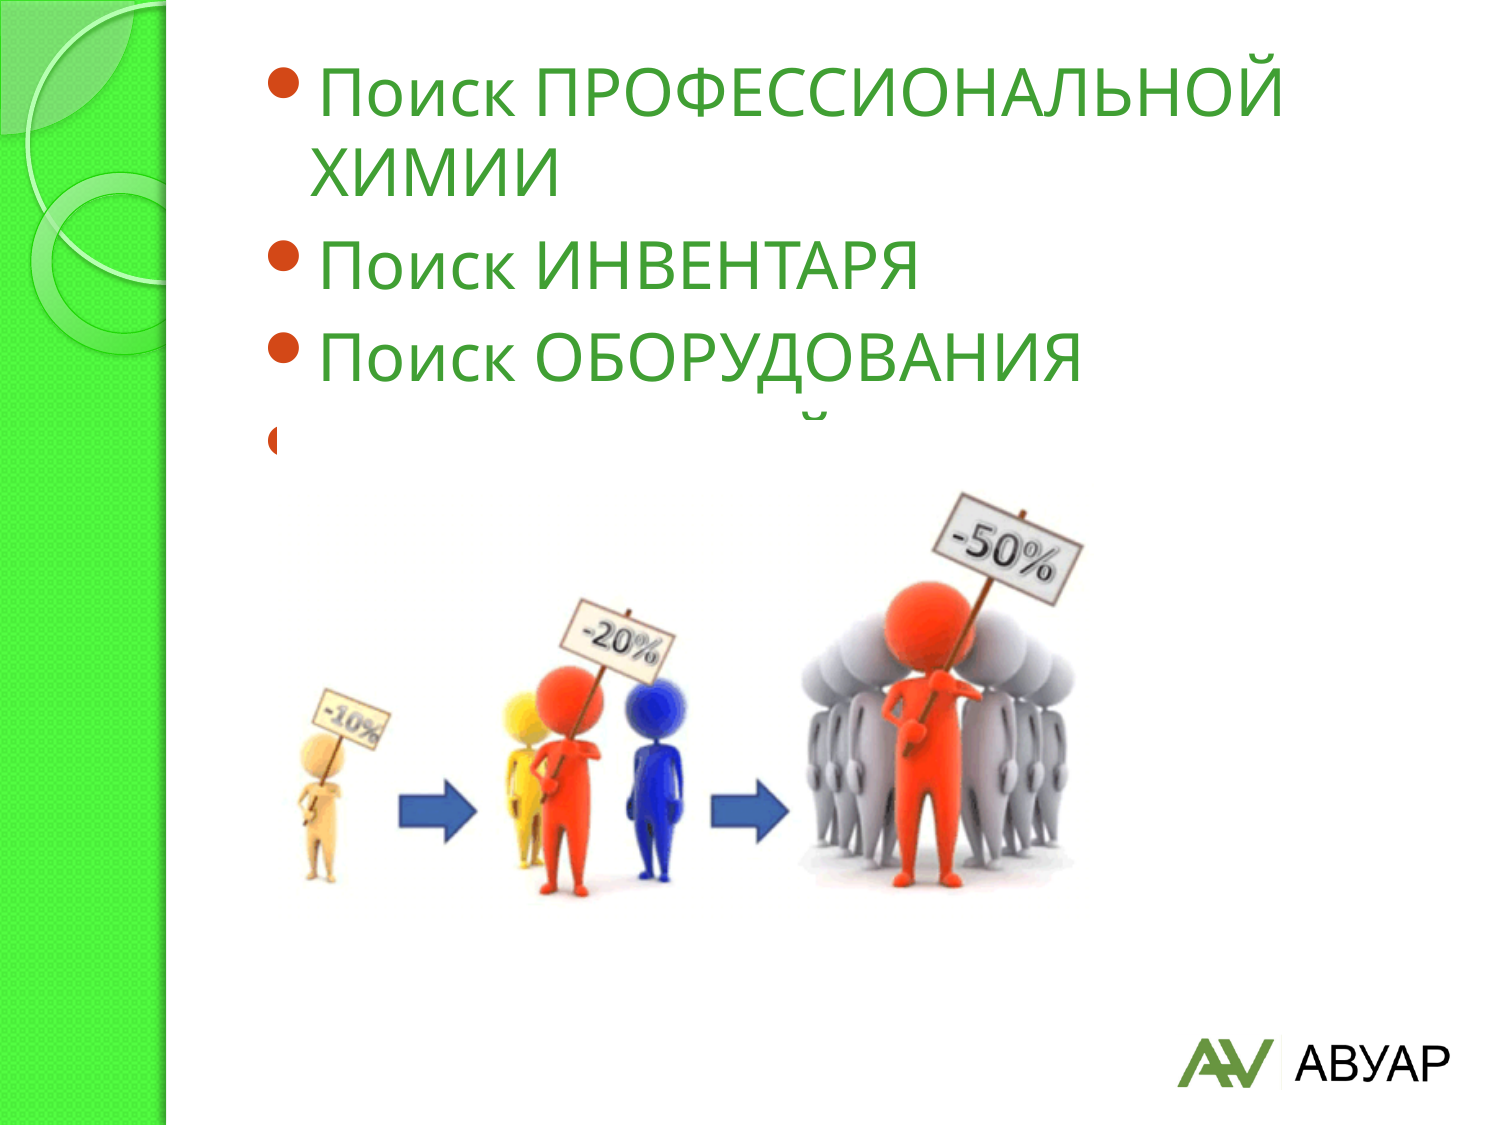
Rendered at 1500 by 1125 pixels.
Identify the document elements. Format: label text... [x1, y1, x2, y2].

picture [1174, 1034, 1459, 1090]
list Поиск ПРОФЕССИОНАЛЬНОЙ ХИМИИ Поиск ИНВЕНТАРЯ Поиск ОБОРУДОВАНИЯ Поиск РАБОЧЕЙ СИЛЫ [235, 42, 1466, 1025]
picture [277, 420, 1095, 1034]
